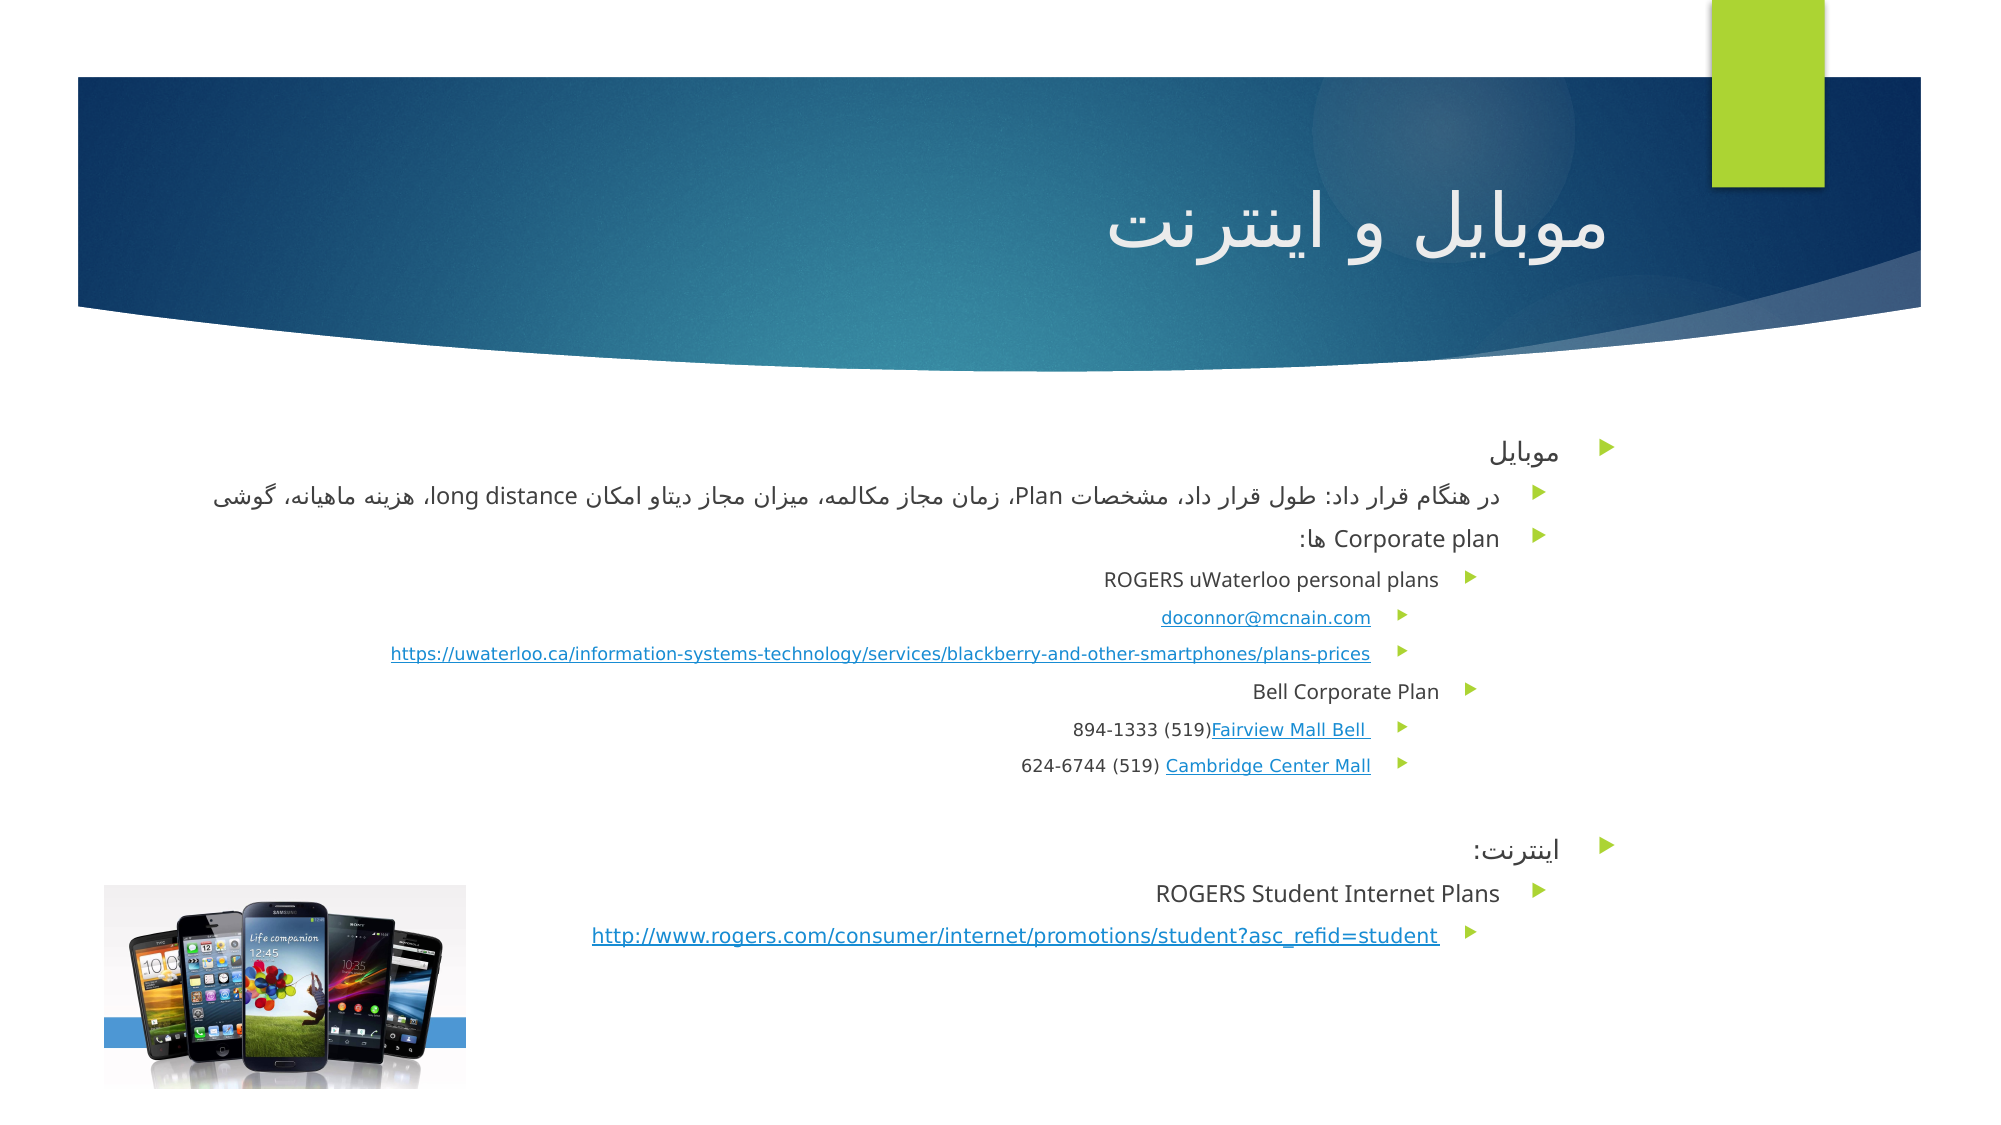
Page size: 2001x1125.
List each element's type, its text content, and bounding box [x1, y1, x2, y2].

list موبایل در هنگام قرار داد: طول قرار داد، مشخصات Plan، زمان مجاز مکالمه، میزان مجاز دیتاو امکان long distance، هزینه ماهیانه، گوشی Corporate plan ها: ROGERS uWaterloo personal plans doconnor@mcnain.com https://uwaterloo.ca/information-systems-technology/services/blackberry-and-other-smartphones/plans-prices Bell Corporate Plan Fairview Mall Bell (519) 894-1333 Cambridge Center Mall (519) 624-6744 اینترنت: ROGERS Student Internet Plans http://www.rogers.com/consumer/internet/promotions/student?asc_refid=student [189, 427, 1627, 988]
picture [104, 885, 467, 1090]
title موبایل و اینترنت [189, 159, 1627, 276]
